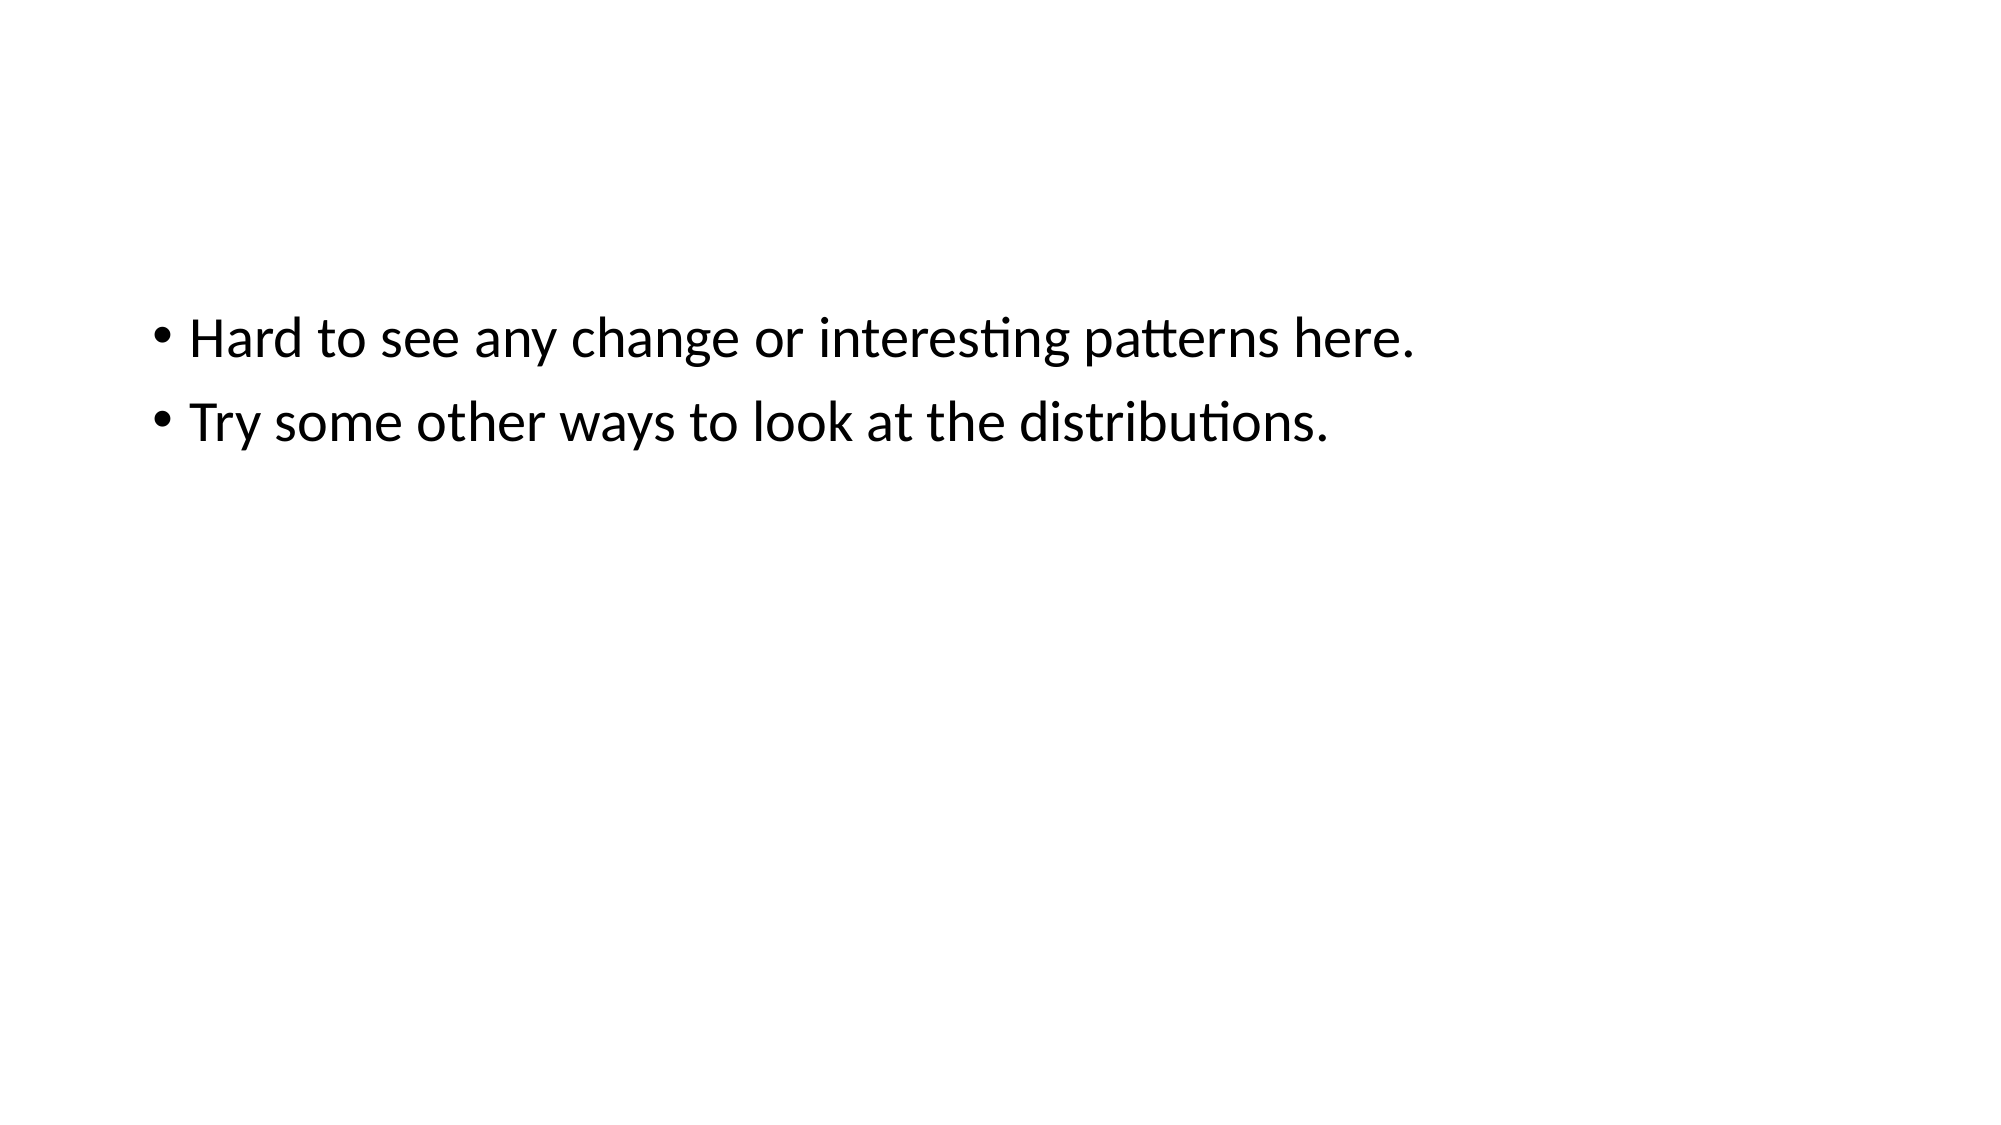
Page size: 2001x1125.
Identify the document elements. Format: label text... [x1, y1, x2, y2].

list Hard to see any change or interesting patterns here. Try some other ways to look at the distributions. [137, 299, 1863, 1014]
